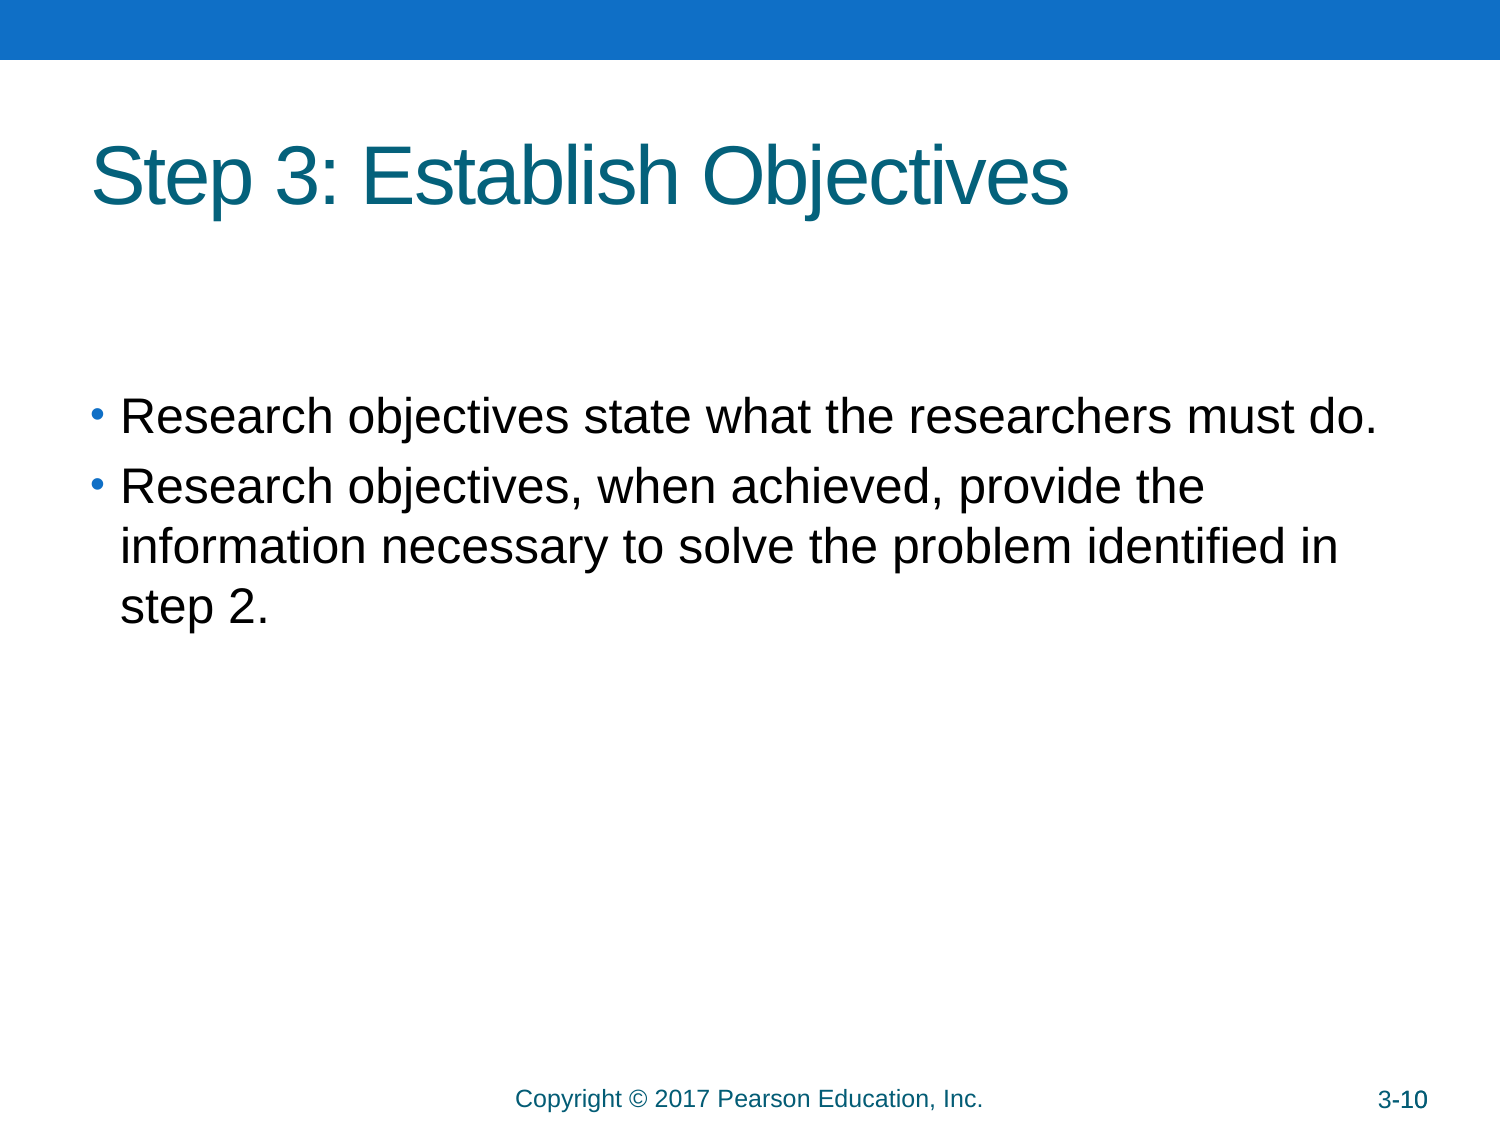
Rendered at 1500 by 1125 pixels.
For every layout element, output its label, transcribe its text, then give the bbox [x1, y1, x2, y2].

list Research objectives state what the researchers must do. Research objectives, when achieved, provide the information necessary to solve the problem identified in step 2. [75, 376, 1425, 1125]
title Step 3: Establish Objectives [75, 90, 1425, 253]
